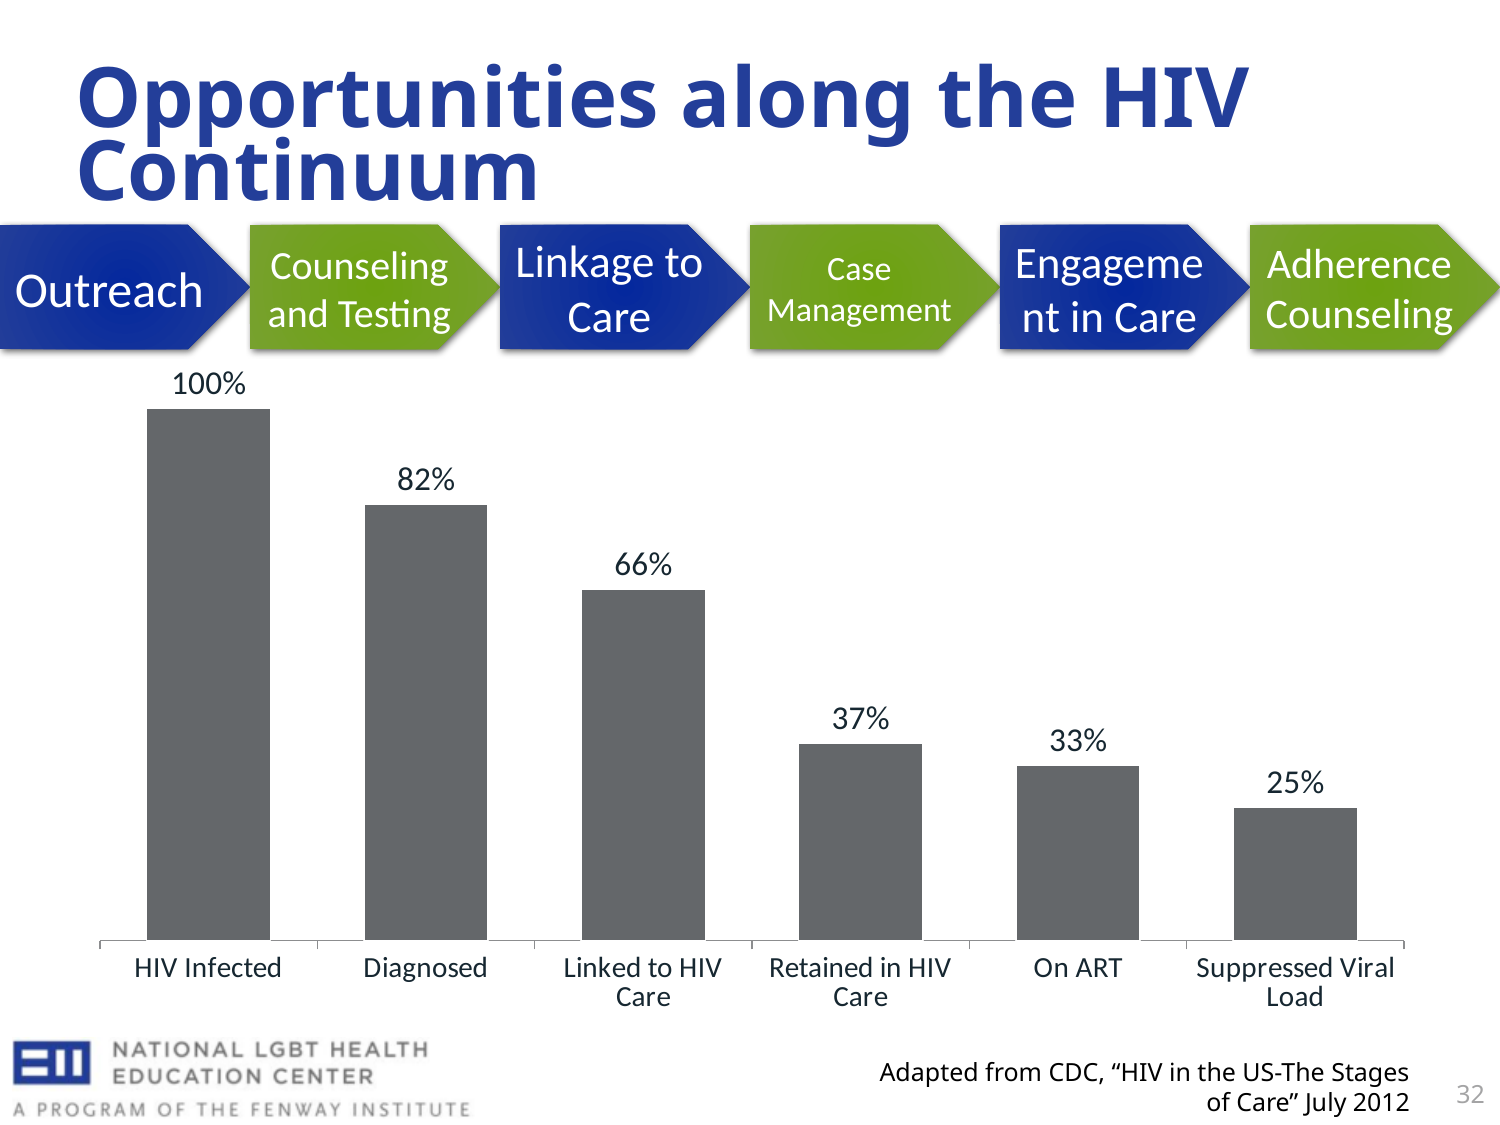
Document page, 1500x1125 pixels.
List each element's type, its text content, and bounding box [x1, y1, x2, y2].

text_box [74, 12, 1350, 200]
slide_number 32 [1149, 1065, 1500, 1125]
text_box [0, 224, 1500, 350]
title Opportunities along the HIV Continuum [75, 37, 1425, 221]
picture [12, 1037, 475, 1123]
text_box Adapted from CDC, “HIV in the US-The Stages of Care” July 2012 [849, 1071, 1149, 1124]
chart [74, 350, 1426, 1063]
